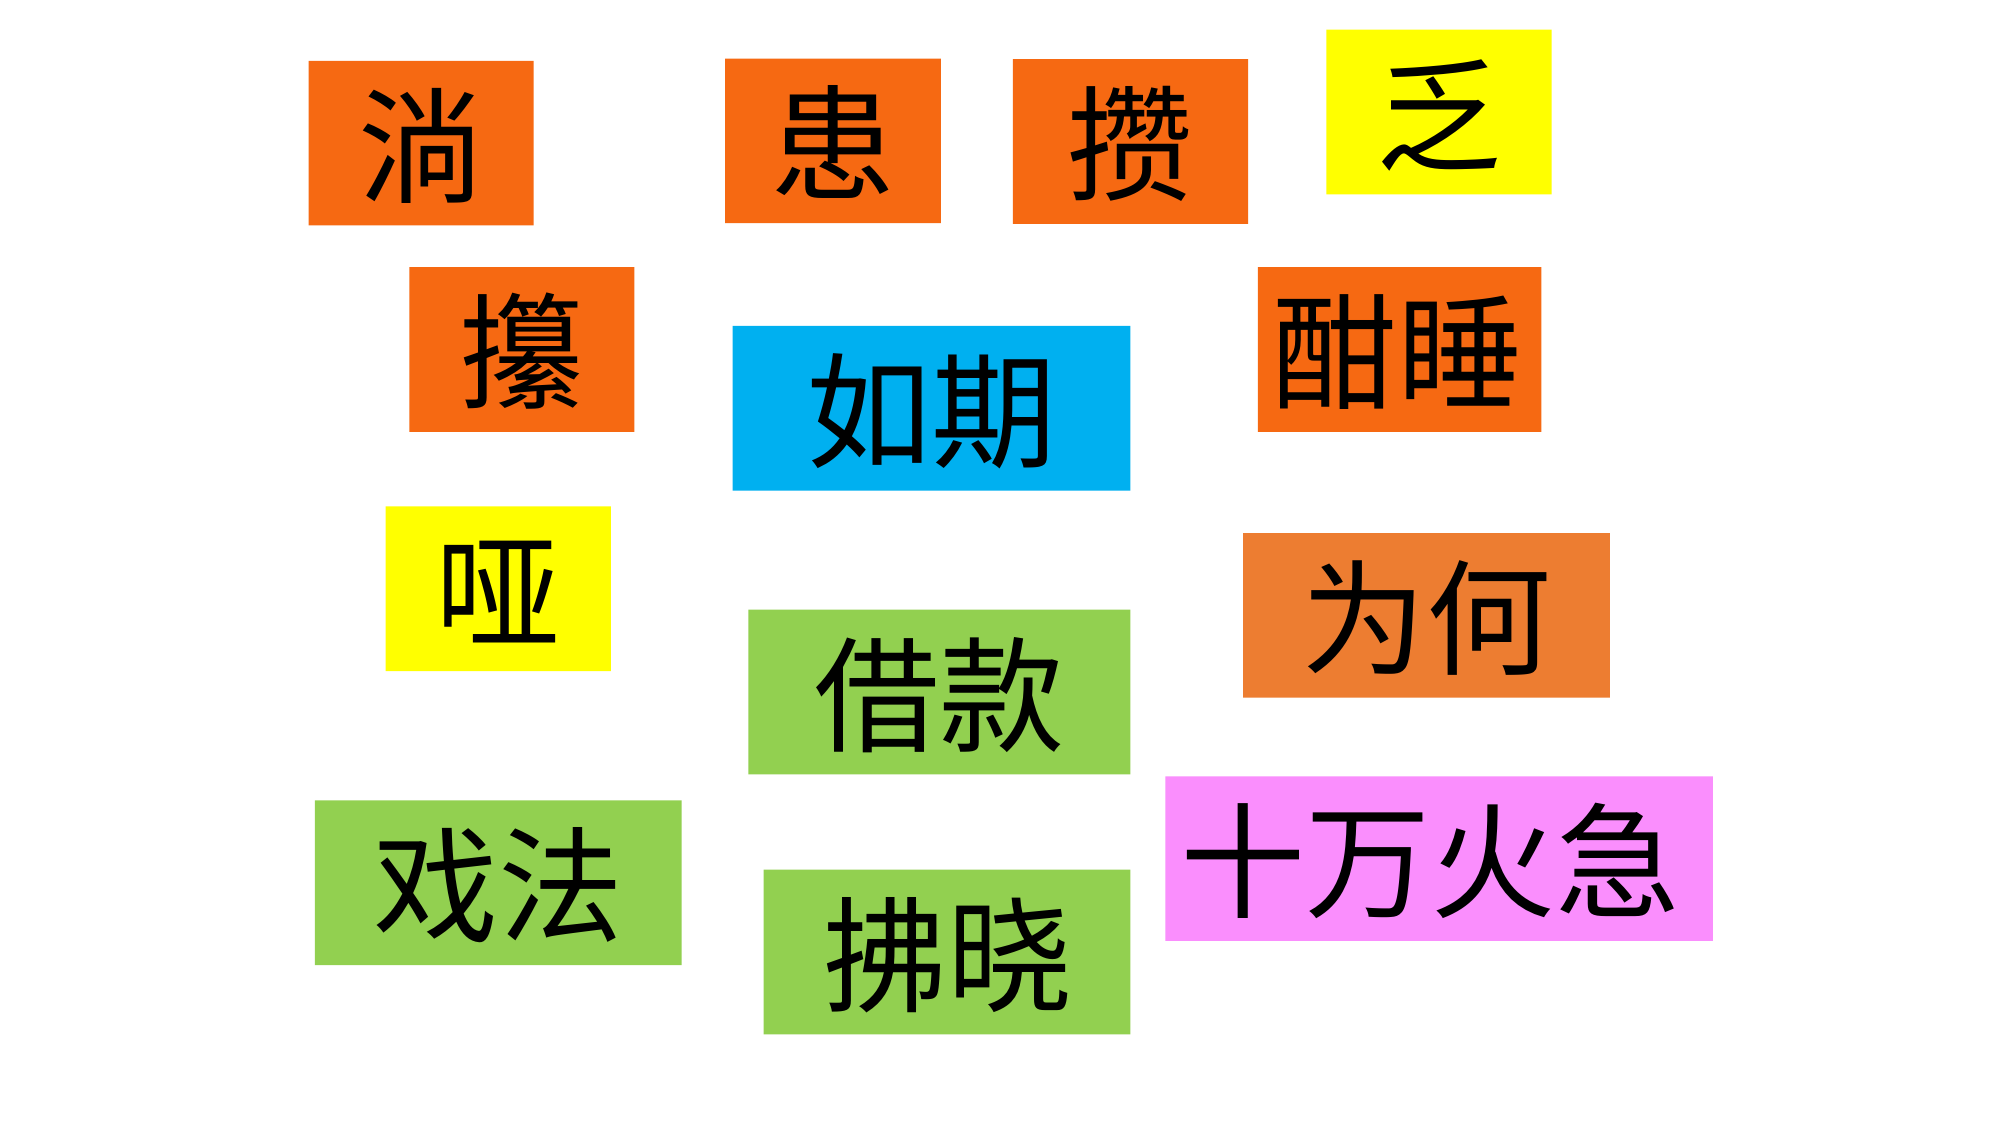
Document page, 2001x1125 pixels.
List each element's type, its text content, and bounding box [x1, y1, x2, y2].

text_box 借款 [748, 609, 1131, 775]
text_box 如期 [732, 325, 1131, 491]
text_box 酣睡 [1257, 267, 1542, 432]
text_box 戏法 [314, 800, 682, 966]
text_box 攥 [409, 267, 635, 432]
text_box 拂晓 [763, 869, 1131, 1035]
text_box 患 [725, 58, 941, 224]
text_box 为何 [1243, 533, 1610, 698]
text_box 乏 [1326, 29, 1552, 195]
text_box 十万火急 [1165, 776, 1713, 941]
text_box 淌 [308, 60, 534, 226]
text_box 哑 [385, 506, 611, 672]
text_box 攒 [1012, 59, 1249, 224]
